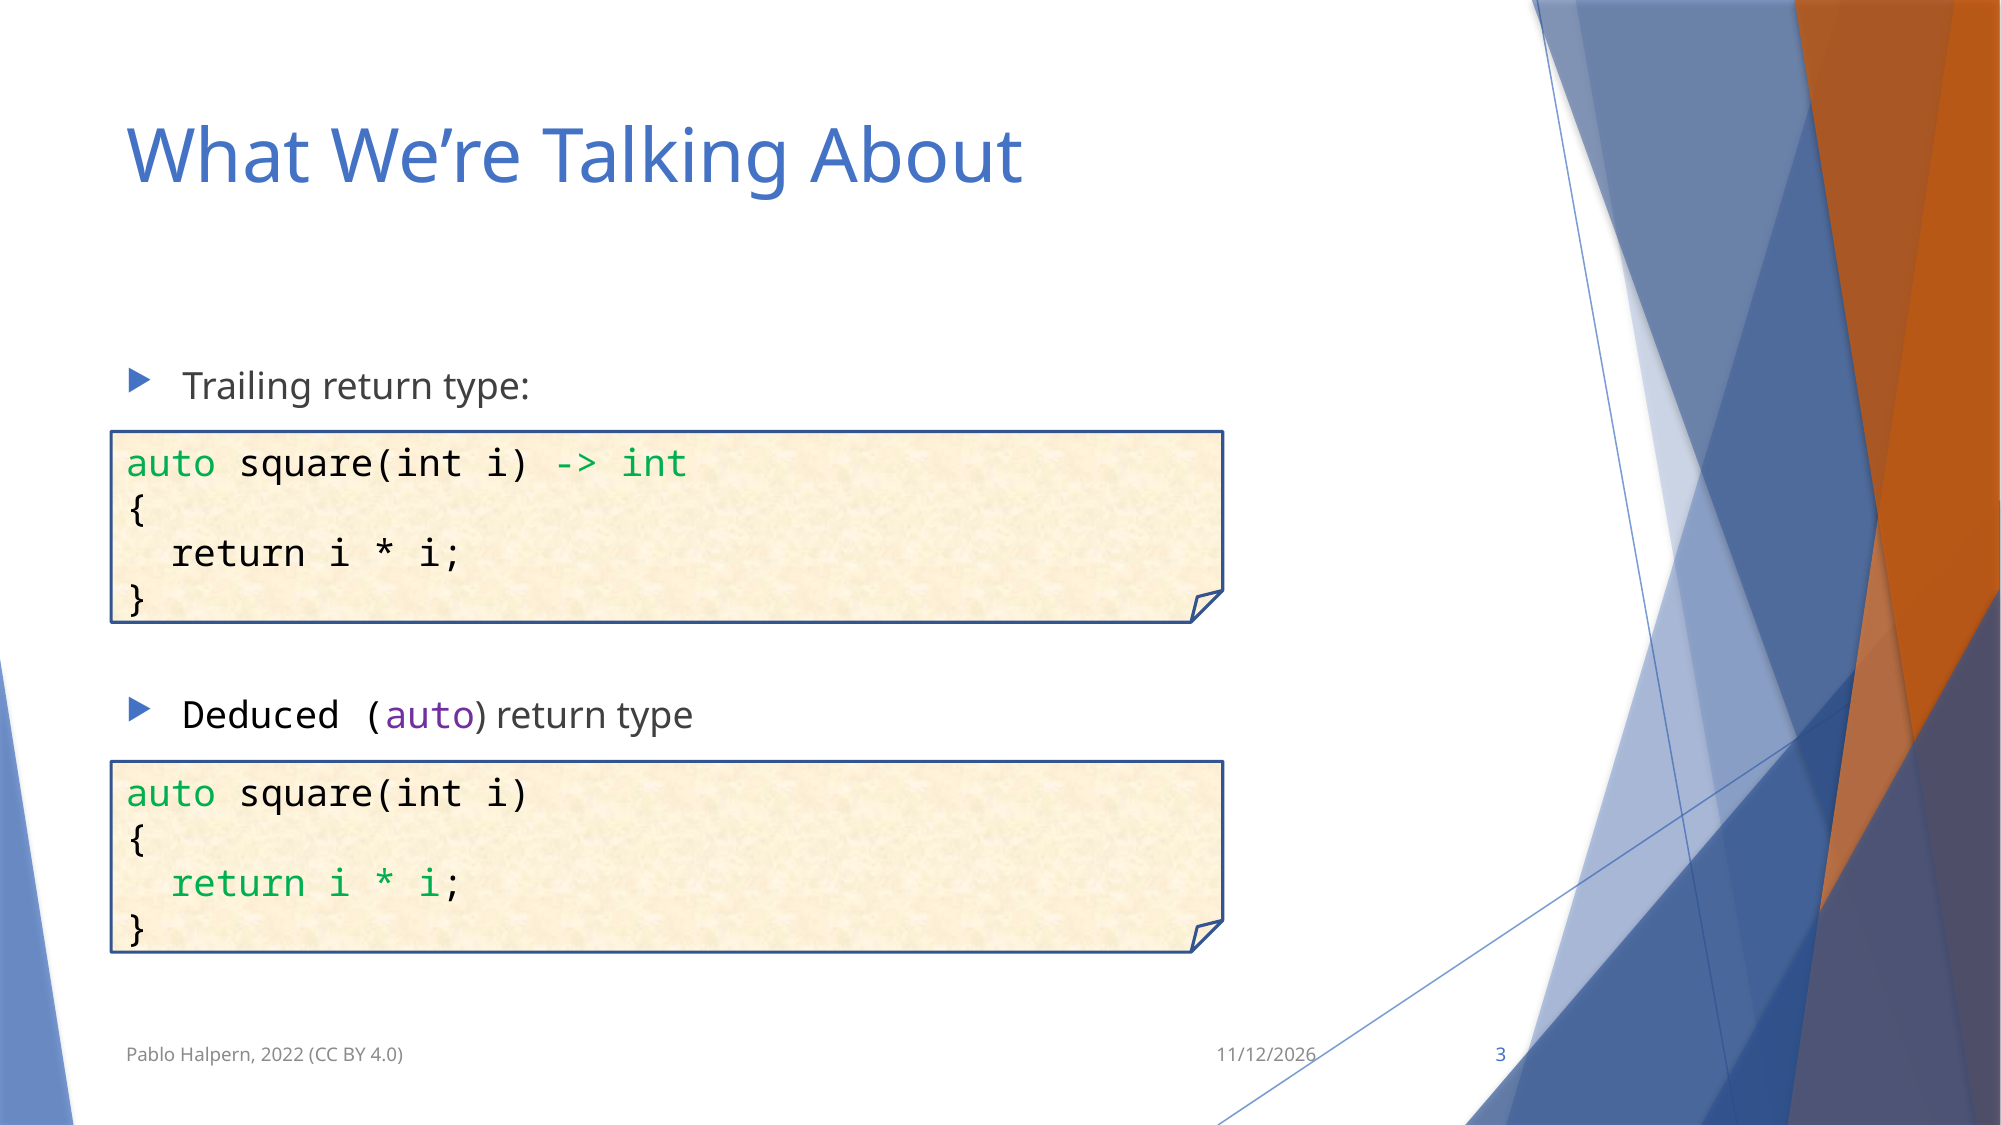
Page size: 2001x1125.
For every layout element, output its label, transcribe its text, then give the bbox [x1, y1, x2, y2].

slide_number 3 [1409, 1025, 1522, 1086]
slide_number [1181, 1025, 1332, 1086]
footer Pablo Halpern, 2022 (CC BY 4.0) [111, 1025, 1145, 1086]
list Trailing return type: Deduced (auto) return type [111, 354, 1522, 992]
title What We’re Talking About [111, 99, 1522, 317]
text_box auto square(int i) -> int { return i * i; } [109, 429, 1225, 624]
text_box auto square(int i) { return i * i; } [109, 759, 1225, 954]
